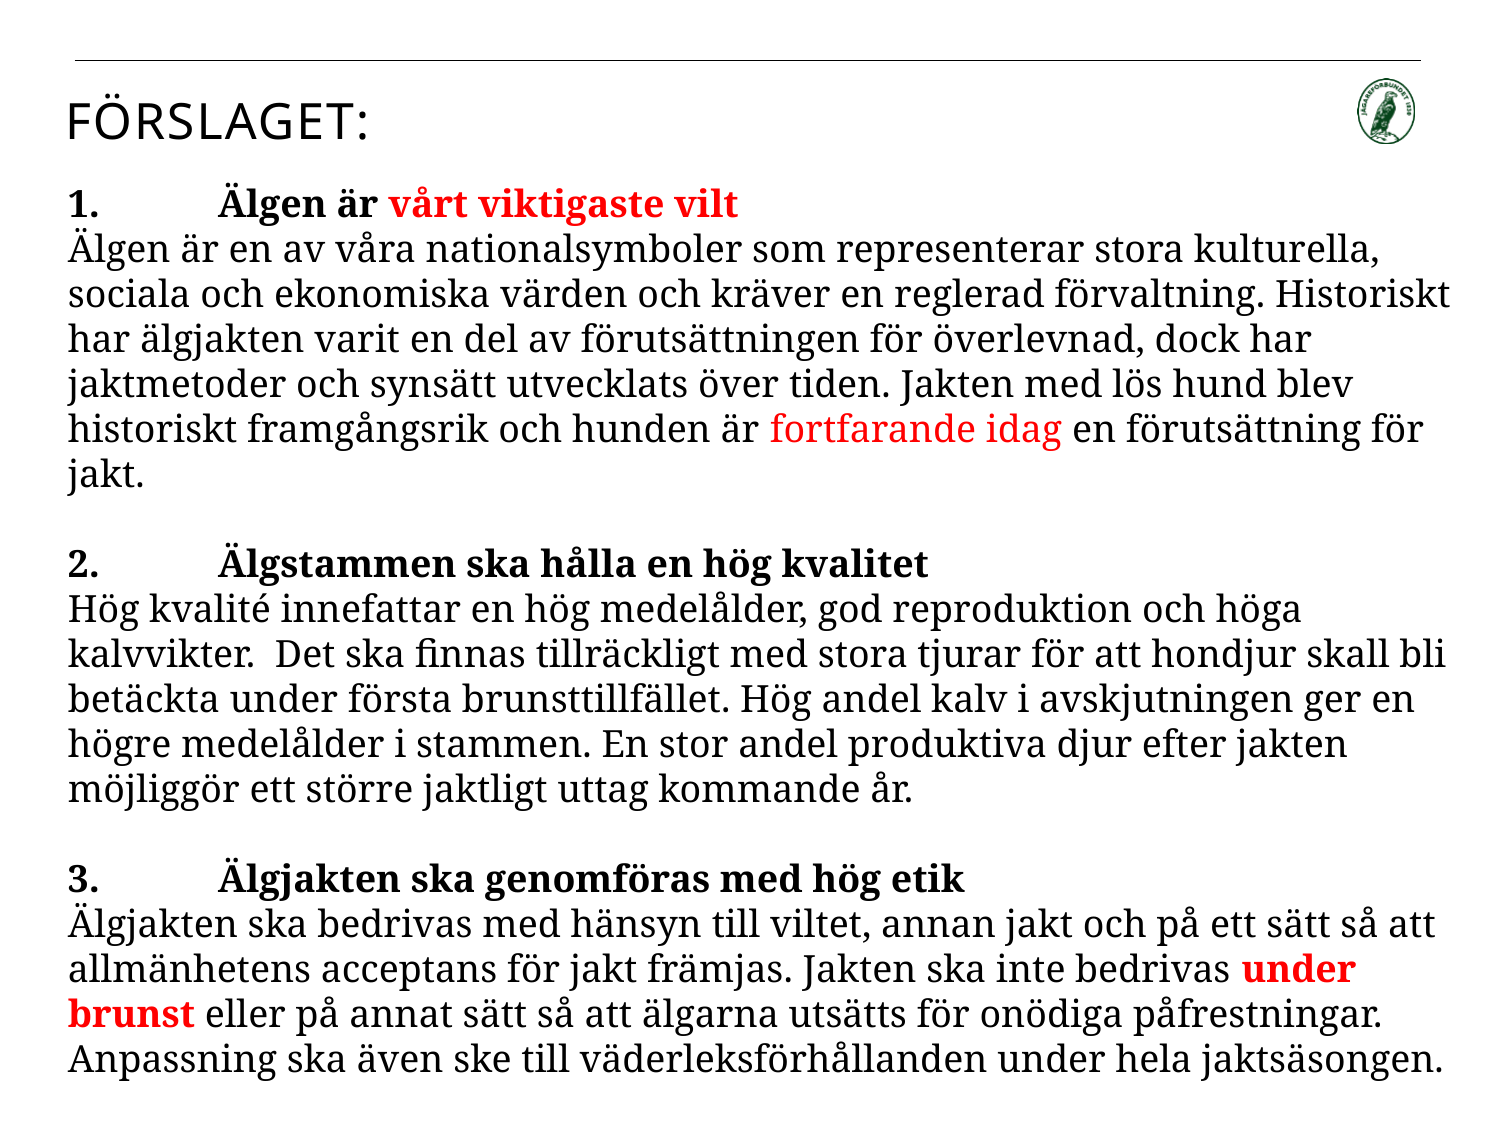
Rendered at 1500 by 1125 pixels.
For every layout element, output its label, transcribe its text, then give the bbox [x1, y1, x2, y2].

title Förslaget: [64, 78, 1415, 161]
text_box 1. Älgen är vårt viktigaste vilt Älgen är en av våra nationalsymboler som representerar stora kulturella, sociala och ekonomiska värden och kräver en reglerad förvaltning. Historiskt har älgjakten varit en del av förutsättningen för överlevnad, dock har jaktmetoder och synsätt utvecklats över tiden. Jakten med lös hund blev historiskt framgångsrik och hunden är fortfarande idag en förutsättning för jakt. 2. Älgstammen ska hålla en hög kvalitet Hög kvalité innefattar en hög medelålder, god reproduktion och höga kalvvikter. Det ska finnas tillräckligt med stora tjurar för att hondjur skall bli betäckta under första brunsttillfället. Hög andel kalv i avskjutningen ger en högre medelålder i stammen. En stor andel produktiva djur efter jakten möjliggör ett större jaktligt uttag kommande år. 3. Älgjakten ska genomföras med hög etik Älgjakten ska bedrivas med hänsyn till viltet, annan jakt och på ett sätt så att allmänhetens acceptans för jakt främjas. Jakten ska inte bedrivas under brunst eller på annat sätt så att älgarna utsätts för onödiga påfrestningar. Anpassning ska även ske till väderleksförhållanden under hela jaktsäsongen. [53, 172, 1483, 1088]
